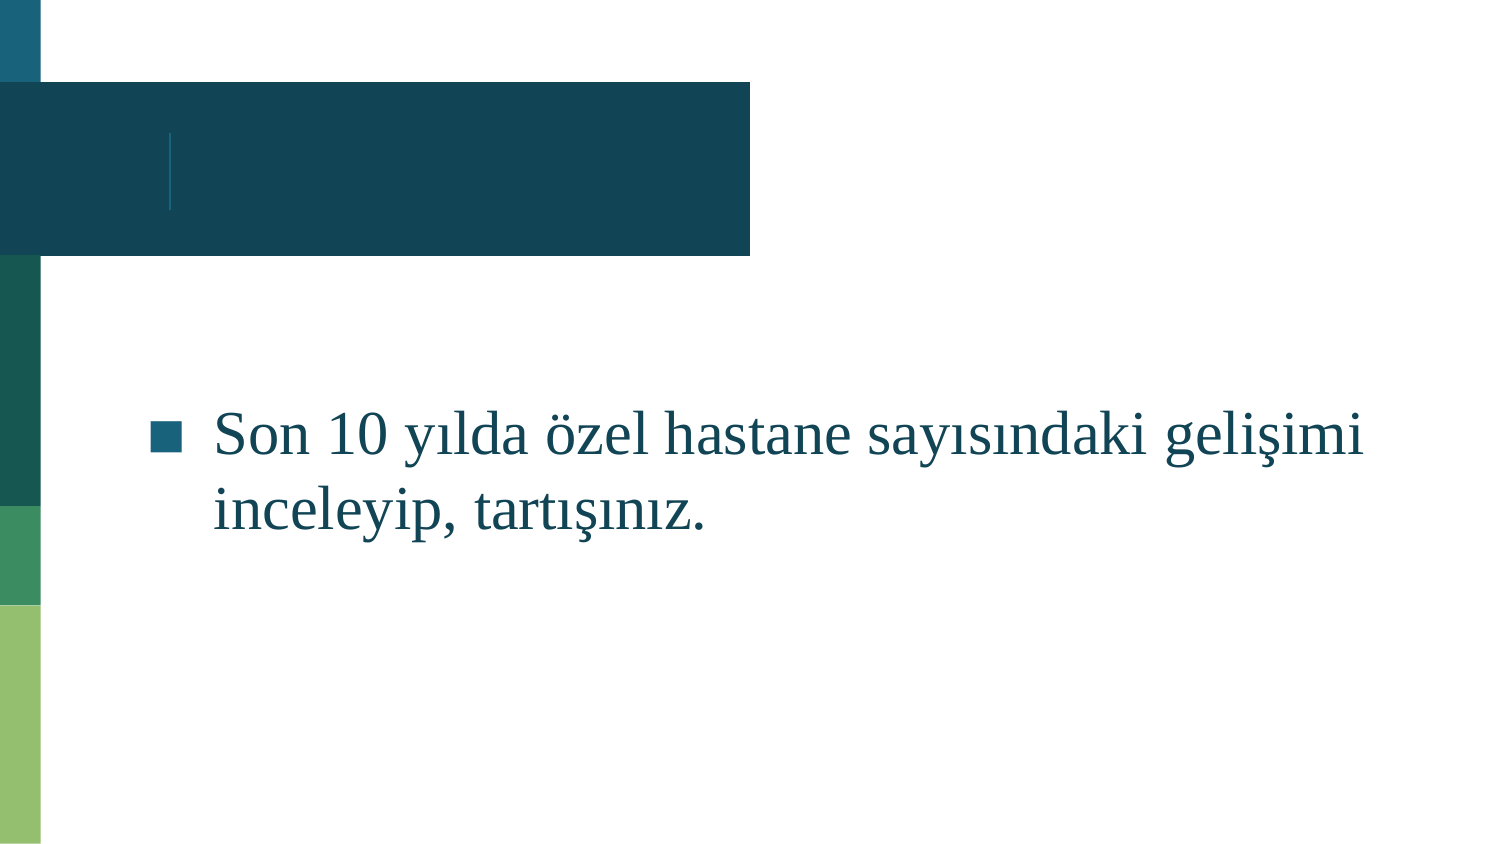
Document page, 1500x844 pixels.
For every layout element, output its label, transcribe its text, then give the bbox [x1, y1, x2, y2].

list Son 10 yılda özel hastane sayısındaki gelişimi inceleyip, tartışınız. [123, 289, 1500, 808]
